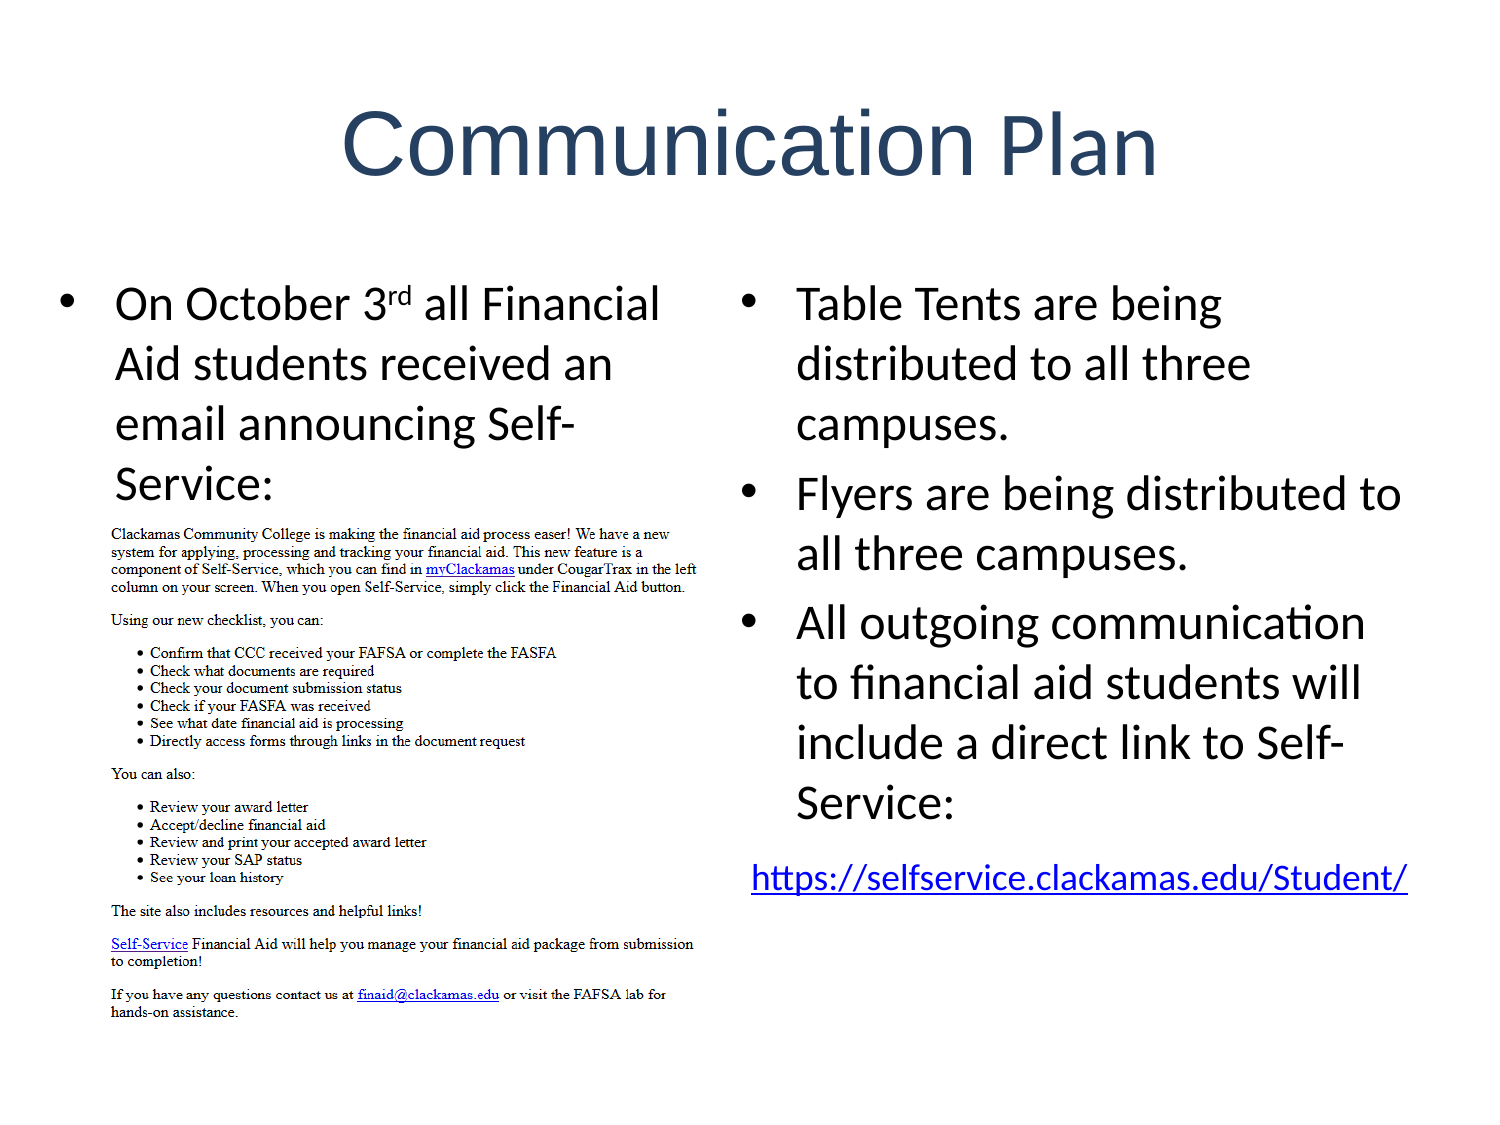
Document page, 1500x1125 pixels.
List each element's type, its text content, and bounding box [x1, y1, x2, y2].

list On October 3rd all Financial Aid students received an email announcing Self-Service: [43, 262, 707, 1088]
title Communication Plan [75, 45, 1425, 233]
picture [110, 524, 702, 1036]
list Table Tents are being distributed to all three campuses. Flyers are being distributed to all three campuses. All outgoing communication to financial aid students will include a direct link to Self-Service: https://selfservice.clackamas.edu/Student/ [725, 262, 1425, 1005]
